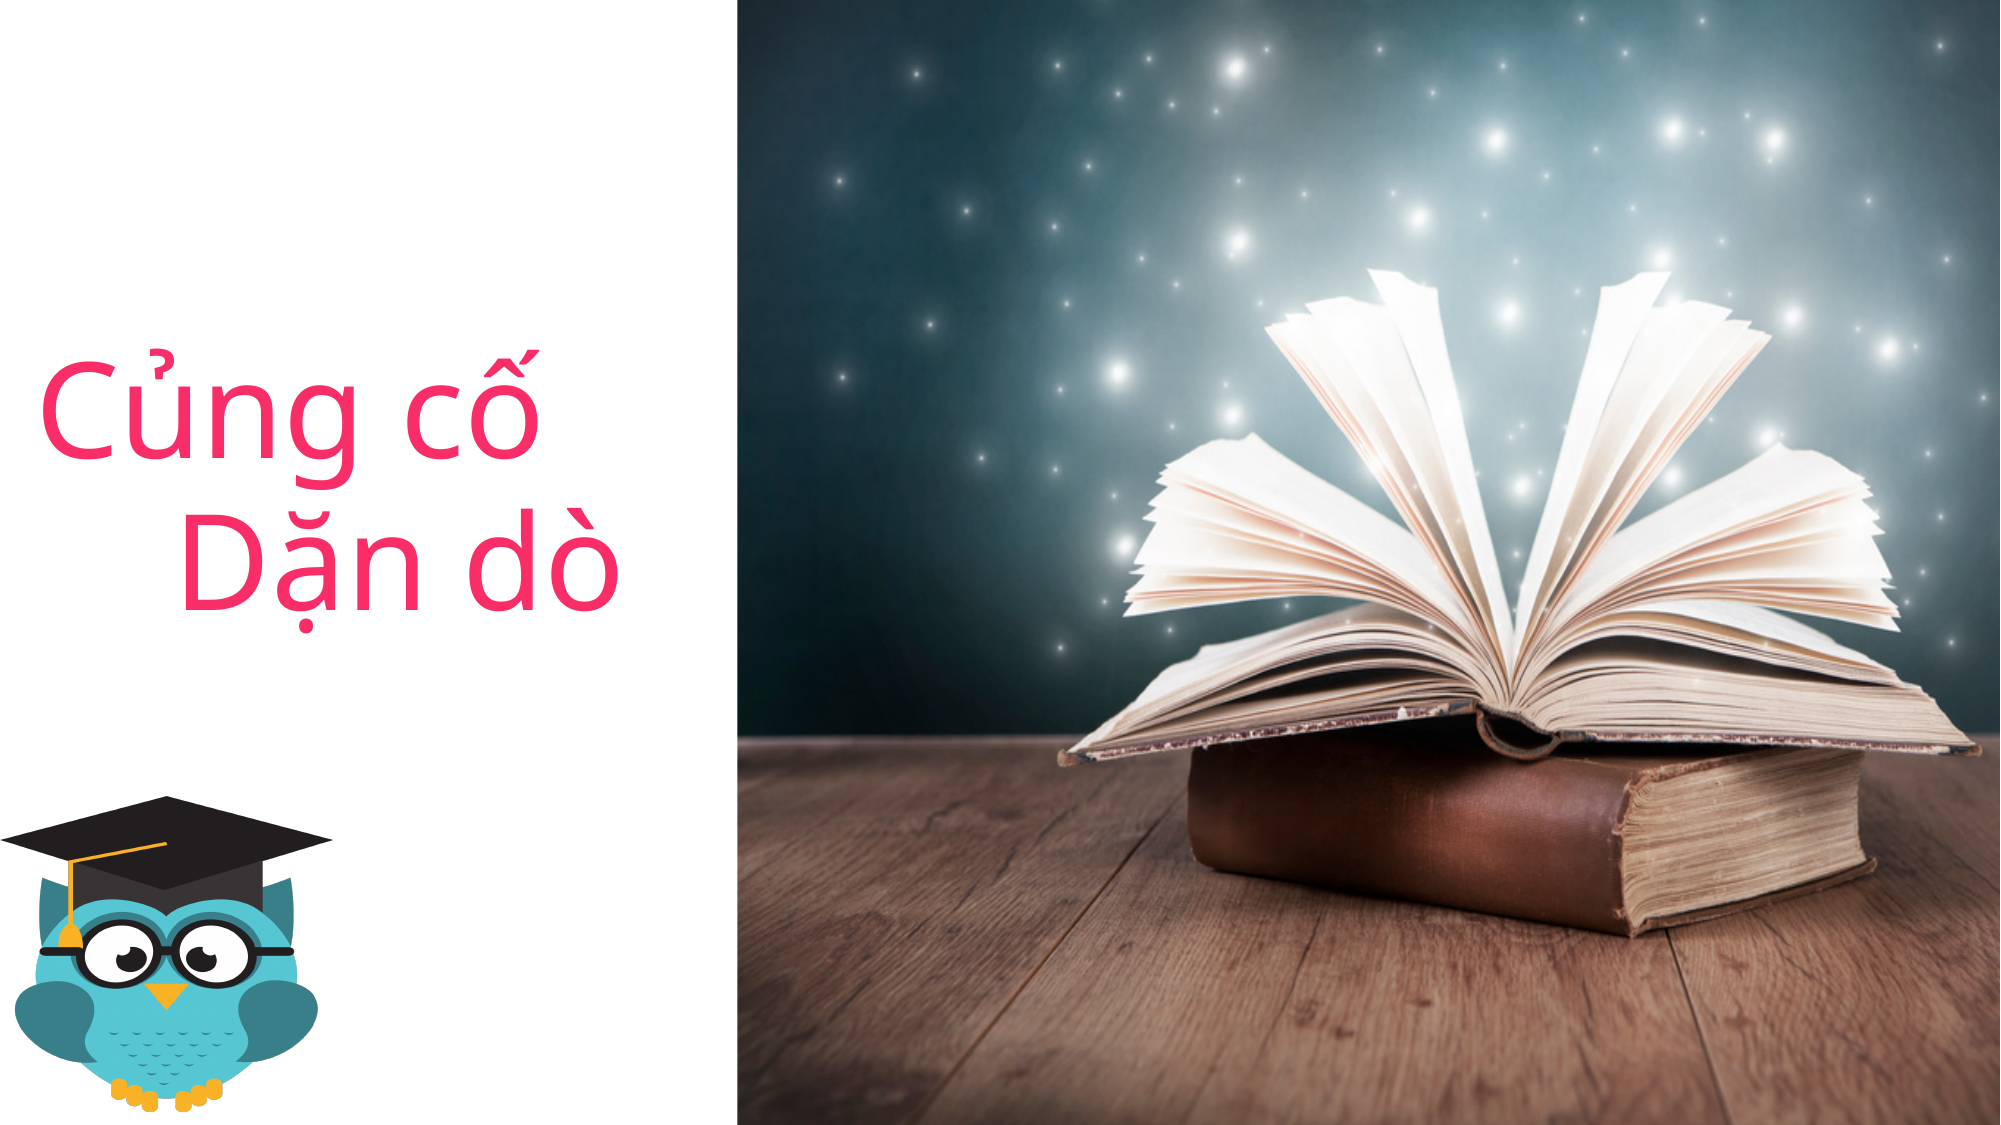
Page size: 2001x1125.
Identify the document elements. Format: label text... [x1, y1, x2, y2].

picture [0, 796, 334, 1113]
text_box Củng cố Dặn dò [24, 270, 732, 797]
picture [737, 0, 2000, 1125]
